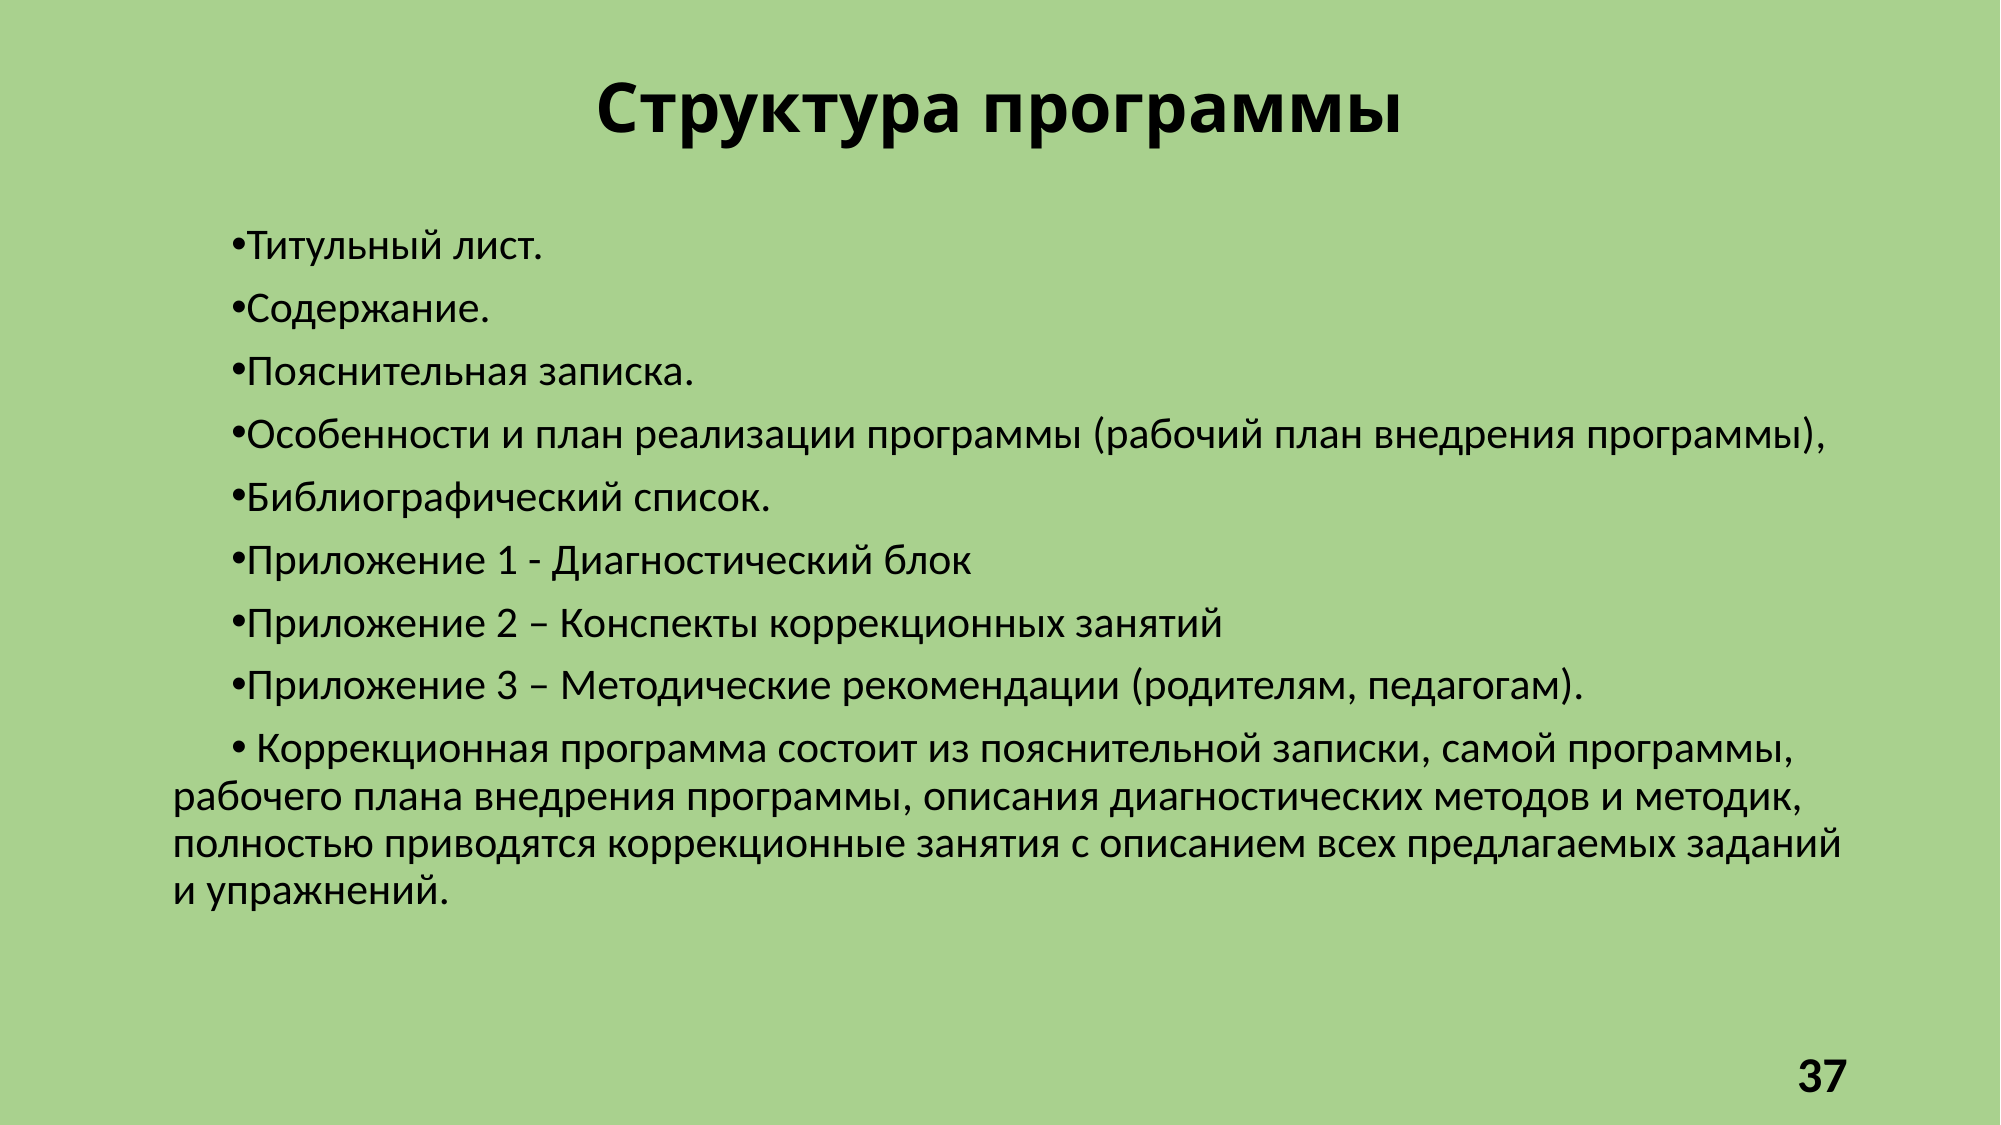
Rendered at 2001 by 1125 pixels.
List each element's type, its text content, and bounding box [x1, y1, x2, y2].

slide_number 37 [1412, 1042, 1863, 1103]
list Титульный лист. Содержание. Пояснительная записка. Особенности и план реализации программы (рабочий план внедрения программы), Библиографический список. Приложение 1 - Диагностический блок Приложение 2 – Конспекты коррекционных занятий Приложение 3 – Методические рекомендации (родителям, педагогам). Коррекционная программа состоит из пояснительной записки, самой программы, рабочего плана внедрения программы, описания диагностических методов и методик, полностью приводятся коррекционные занятия с описанием всех предлагаемых заданий и упражнений. [157, 214, 1883, 1008]
title Структура программы [137, 59, 1863, 162]
